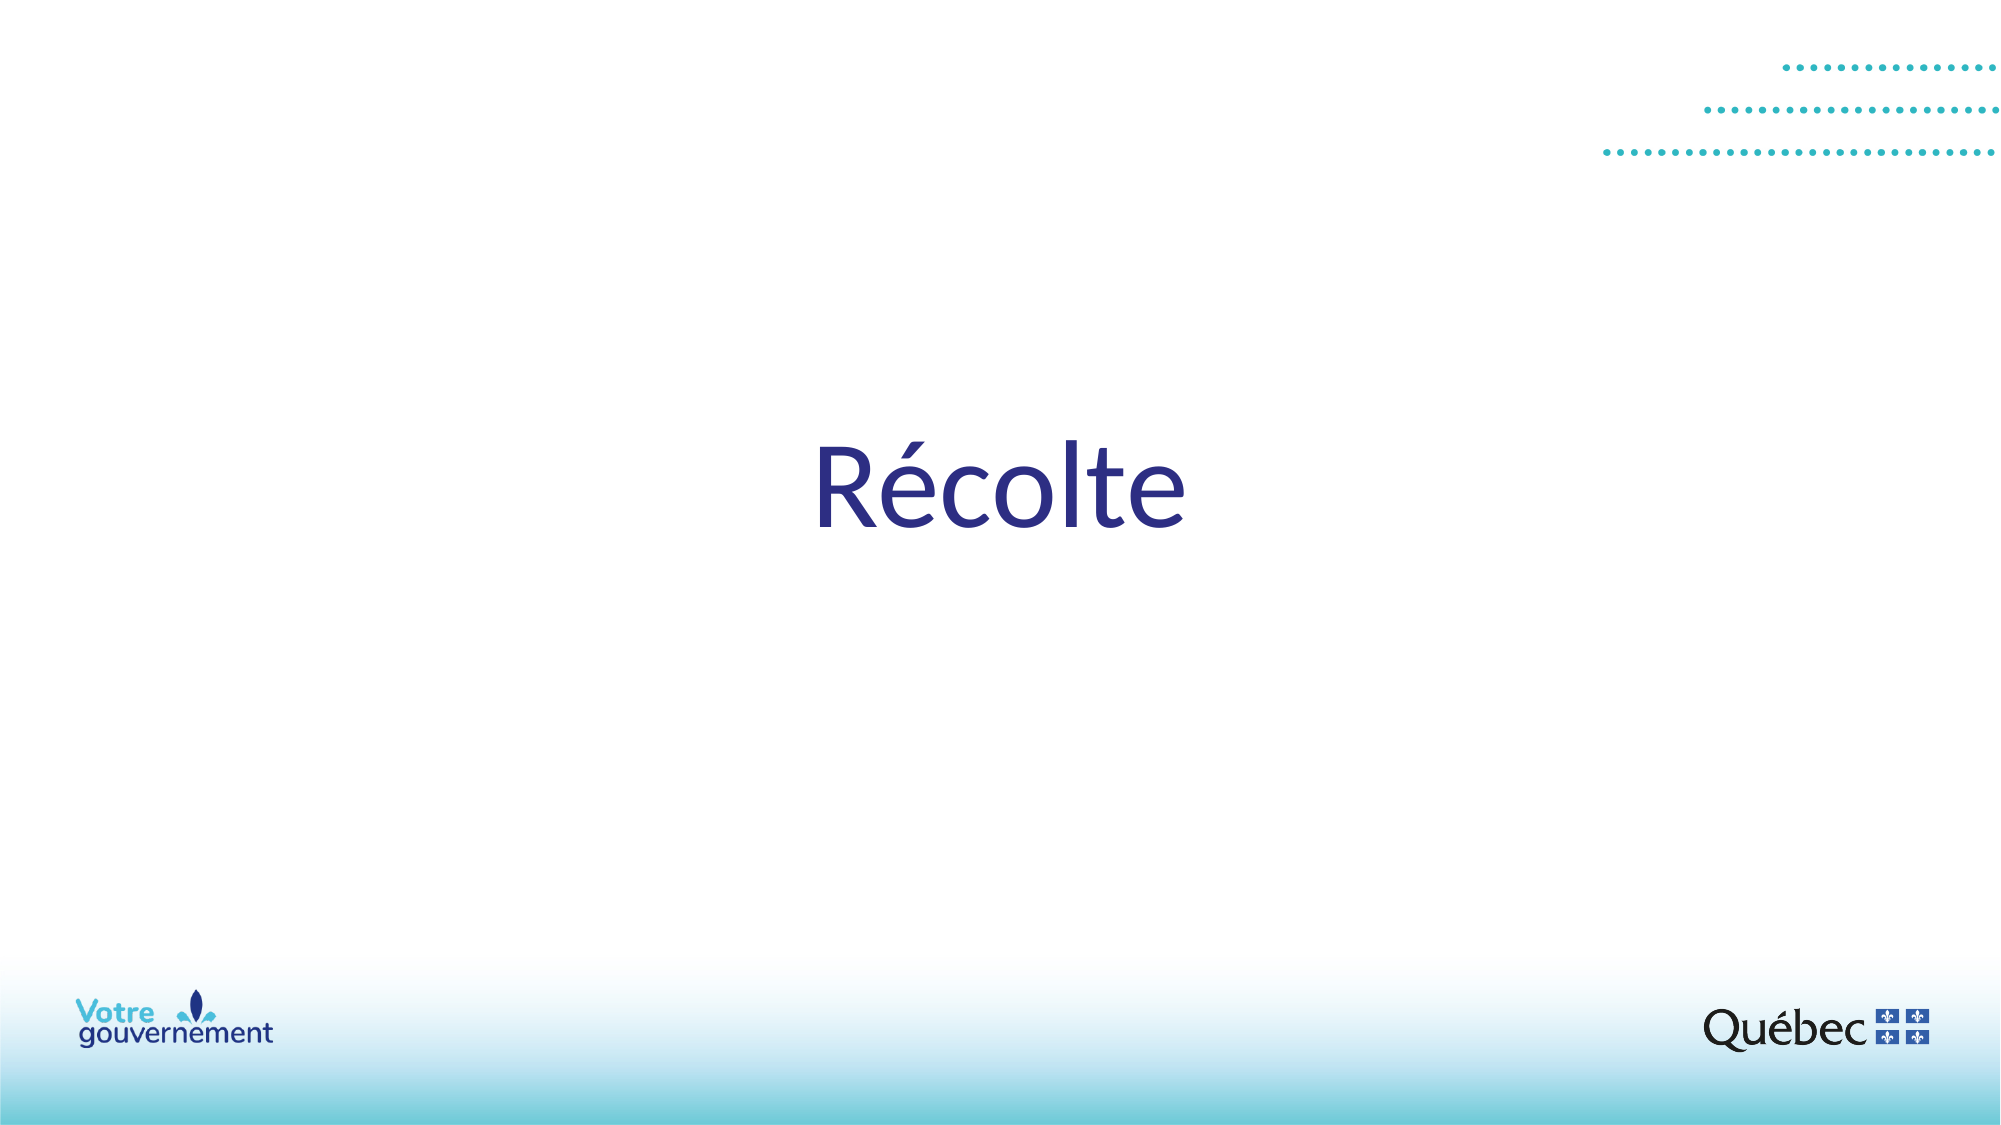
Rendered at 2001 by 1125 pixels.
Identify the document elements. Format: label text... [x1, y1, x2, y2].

title Récolte [0, 228, 2000, 563]
picture [0, 0, 2001, 1125]
